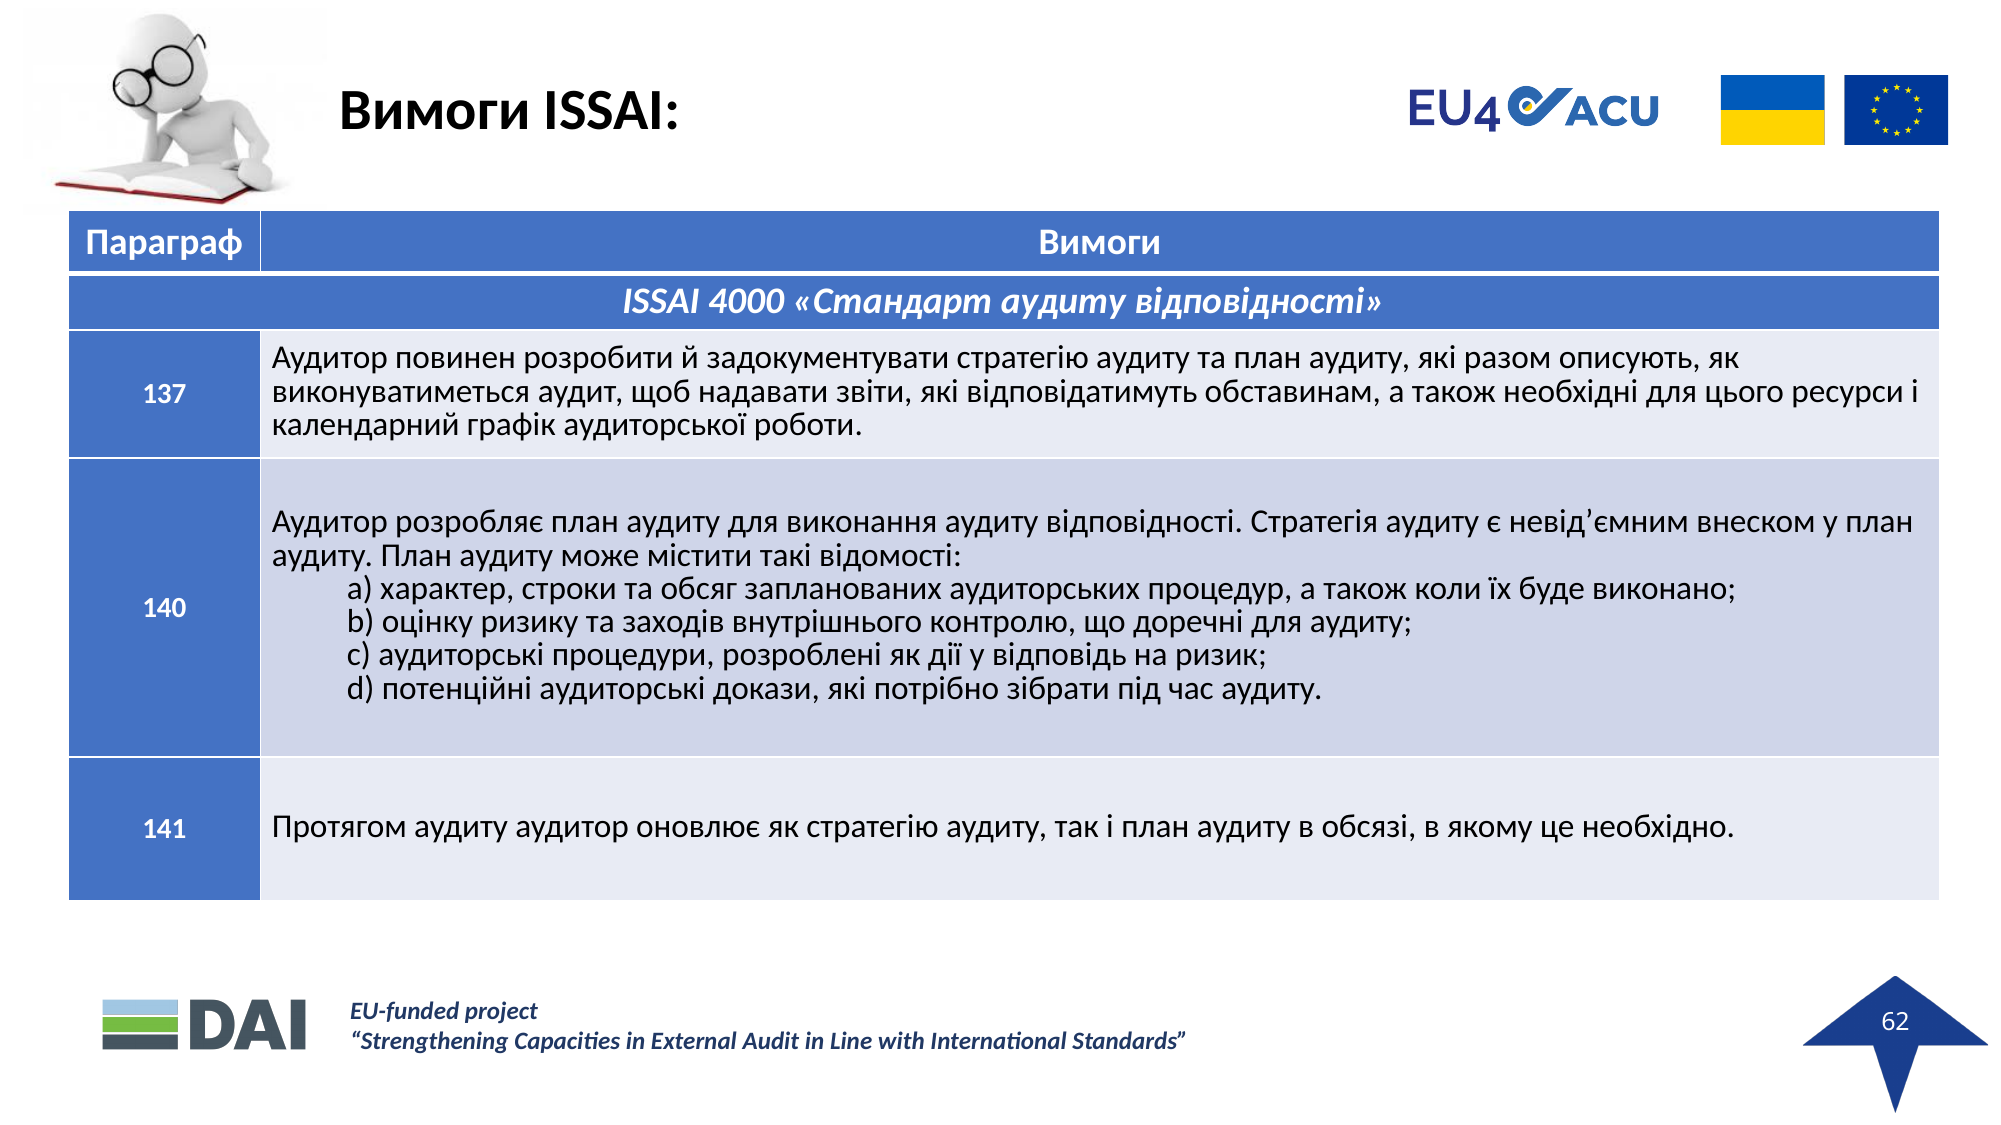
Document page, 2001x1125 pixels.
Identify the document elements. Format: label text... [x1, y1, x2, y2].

table_header Вимоги [261, 211, 1939, 271]
table_cell Протягом аудиту аудитор оновлює як стратегію аудиту, так і план аудиту в обсязі, в якому це необхідно. [261, 758, 1939, 900]
table_cell 141 [69, 758, 260, 900]
table_cell 140 [69, 459, 260, 756]
table_cell Аудитор повинен розробити й задокументувати стратегію аудиту та план аудиту, які разом описують, як виконуватиметься аудит, щоб надавати звіти, які відповідатимуть обставинам, а також необхідні для цього ресурси і календарний графік аудиторської роботи. [261, 331, 1939, 457]
picture [102, 999, 306, 1050]
table_cell ISSAI 4000 «Стандарт аудиту відповідності» [69, 276, 1939, 329]
title Вимоги ISSAI: [327, 38, 1385, 183]
slide_number 62 [1851, 992, 1940, 1053]
picture [1406, 82, 1661, 137]
table_cell 137 [69, 331, 260, 457]
picture [23, 0, 327, 226]
table_cell Аудитор розробляє план аудиту для виконання аудиту відповідності. Стратегія аудиту є невід’ємним внеском у план аудиту. План аудиту може містити такі відомості: a) характер, строки та обсяг запланованих аудиторських процедур, а також коли їх буде виконано; b) оцінку ризику та заходів внутрішнього контролю, що доречні для аудиту; c) аудиторські процедури, розроблені як дії у відповідь на ризик; d) потенційні аудиторські докази, які потрібно зібрати під час аудиту. [261, 459, 1939, 756]
text_box EU-funded project “Strengthening Capacities in External Audit in Line with International Standards” [335, 987, 1782, 1062]
table_header Параграф [69, 226, 260, 271]
